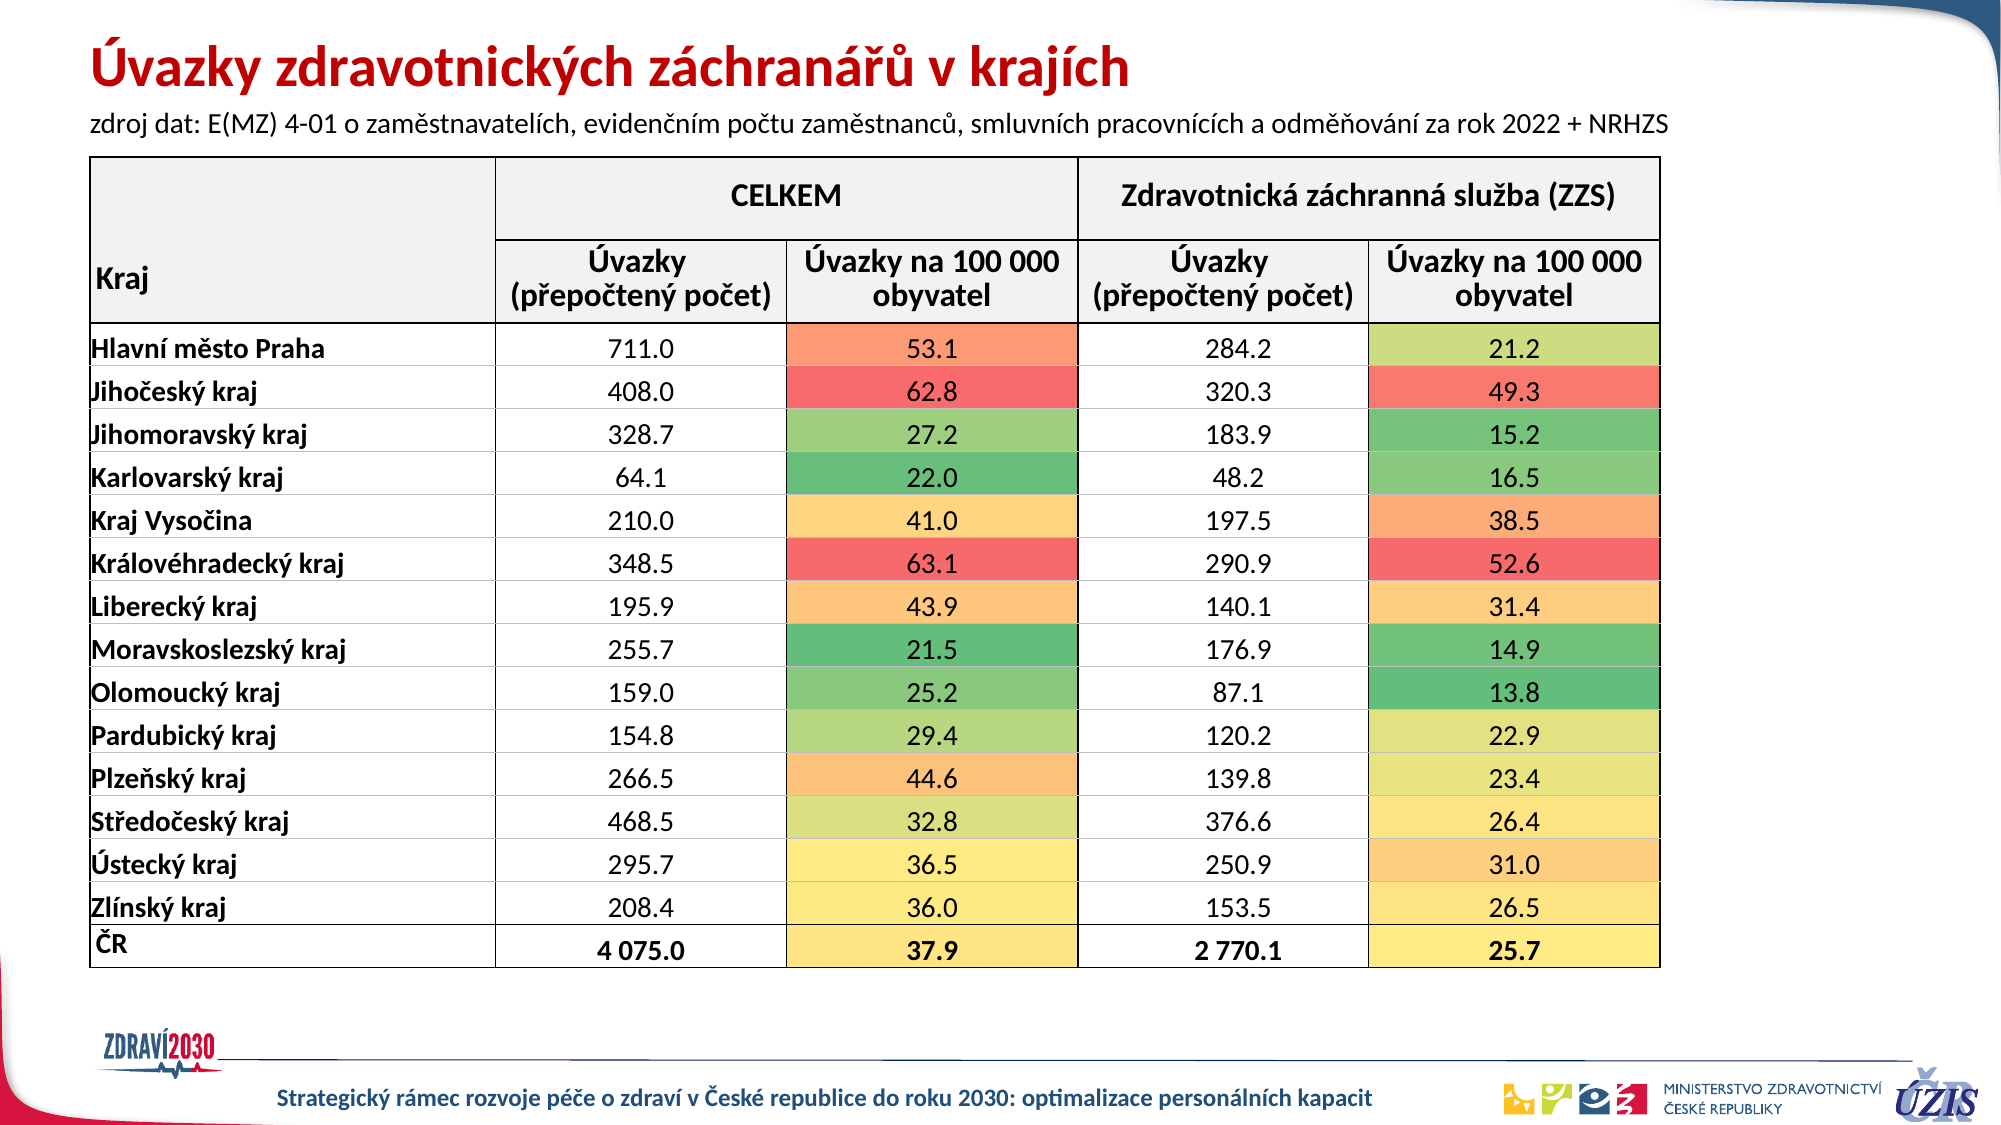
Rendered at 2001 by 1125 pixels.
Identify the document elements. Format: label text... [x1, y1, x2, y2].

table_cell Hlavní město Praha [91, 324, 495, 365]
table_cell Karlovarský kraj [91, 452, 495, 494]
table_cell Středočeský kraj [91, 796, 495, 838]
table_cell 290.9 [1079, 538, 1368, 580]
text_box zdroj dat: E(MZ) 4-01 o zaměstnavatelích, evidenčním počtu zaměstnanců, smluvních pracovnících a odměňování za rok 2022 + NRHZS [75, 97, 1816, 147]
table_cell 36.0 [787, 882, 1077, 924]
table_cell 22.0 [787, 452, 1077, 494]
table_header CELKEM [496, 158, 1077, 239]
table_cell 320.3 [1079, 366, 1368, 408]
table_cell 41.0 [787, 495, 1077, 537]
table_cell 195.9 [496, 581, 786, 623]
title Úvazky zdravotnických záchranářů v krajích [75, 28, 1904, 123]
table_cell 52.6 [1369, 538, 1659, 580]
table_cell Kraj Vysočina [91, 495, 495, 537]
table_cell 266.5 [496, 753, 786, 795]
table_cell 36.5 [787, 839, 1077, 881]
table_cell 2 770.1 [1079, 925, 1368, 967]
table_cell 183.9 [1079, 409, 1368, 451]
table_cell 21.2 [1369, 324, 1659, 365]
table_cell 154.8 [496, 710, 786, 752]
table_cell Úvazky na 100 000 obyvatel [1369, 241, 1659, 322]
table_cell Úvazky (přepočtený počet) [496, 241, 786, 322]
table_cell 197.5 [1079, 495, 1368, 537]
table_cell Moravskoslezský kraj [91, 624, 495, 666]
picture [94, 1028, 223, 1079]
table_cell 26.5 [1369, 882, 1659, 924]
table_cell 13.8 [1369, 667, 1659, 709]
table_cell Pardubický kraj [91, 710, 495, 752]
table_cell 408.0 [496, 366, 786, 408]
table_cell 31.0 [1369, 839, 1659, 881]
table_cell 210.0 [496, 495, 786, 537]
table_cell 64.1 [496, 452, 786, 494]
table_cell 26.4 [1369, 796, 1659, 838]
table_cell 49.3 [1369, 366, 1659, 408]
table_cell 16.5 [1369, 452, 1659, 494]
table_cell 328.7 [496, 409, 786, 451]
table_cell 53.1 [787, 324, 1077, 365]
table_cell 208.4 [496, 882, 786, 924]
table_cell Královéhradecký kraj [91, 538, 495, 580]
table_cell Zlínský kraj [91, 882, 495, 924]
table_cell 22.9 [1369, 710, 1659, 752]
table_cell 31.4 [1369, 581, 1659, 623]
table_cell ČR [91, 925, 495, 967]
table_cell 139.8 [1079, 753, 1368, 795]
table_cell Jihomoravský kraj [91, 409, 495, 451]
table_cell Kraj [91, 240, 495, 322]
table_cell 29.4 [787, 710, 1077, 752]
table_cell 176.9 [1079, 624, 1368, 666]
table_cell Úvazky (přepočtený počet) [1079, 241, 1368, 322]
table_cell 153.5 [1079, 882, 1368, 924]
table_cell 4 075.0 [496, 925, 786, 967]
table_cell 295.7 [496, 839, 786, 881]
table_cell Úvazky na 100 000 obyvatel [787, 241, 1077, 322]
table_cell 15.2 [1369, 409, 1659, 451]
table_cell 250.9 [1079, 839, 1368, 881]
table_cell 376.6 [1079, 796, 1368, 838]
table_cell 711.0 [496, 324, 786, 365]
table_cell 120.2 [1079, 710, 1368, 752]
table_cell 348.5 [496, 538, 786, 580]
table_cell 14.9 [1369, 624, 1659, 666]
table_cell 25.7 [1369, 925, 1659, 967]
table_cell 48.2 [1079, 452, 1368, 494]
table_cell 27.2 [787, 409, 1077, 451]
table_cell 25.2 [787, 667, 1077, 709]
table_cell 38.5 [1369, 495, 1659, 537]
table_cell Ústecký kraj [91, 839, 495, 881]
table_cell Jihočeský kraj [91, 366, 495, 408]
table_cell 37.9 [787, 925, 1077, 967]
table_cell 62.8 [787, 366, 1077, 408]
table_cell 140.1 [1079, 581, 1368, 623]
table_cell 255.7 [496, 624, 786, 666]
table_cell Olomoucký kraj [91, 667, 495, 709]
table_cell 159.0 [496, 667, 786, 709]
table_cell 284.2 [1079, 324, 1368, 365]
table_header [91, 158, 495, 240]
table_cell Plzeňský kraj [91, 753, 495, 795]
table_cell 21.5 [787, 624, 1077, 666]
table_cell 43.9 [787, 581, 1077, 623]
table_cell 32.8 [787, 796, 1077, 838]
table_header Zdravotnická záchranná služba (ZZS) [1079, 158, 1659, 239]
table_cell 63.1 [787, 538, 1077, 580]
table_cell 87.1 [1079, 667, 1368, 709]
table_cell 23.4 [1369, 753, 1659, 795]
table_cell 468.5 [496, 796, 786, 838]
table_cell Liberecký kraj [91, 581, 495, 623]
table_cell 44.6 [787, 753, 1077, 795]
